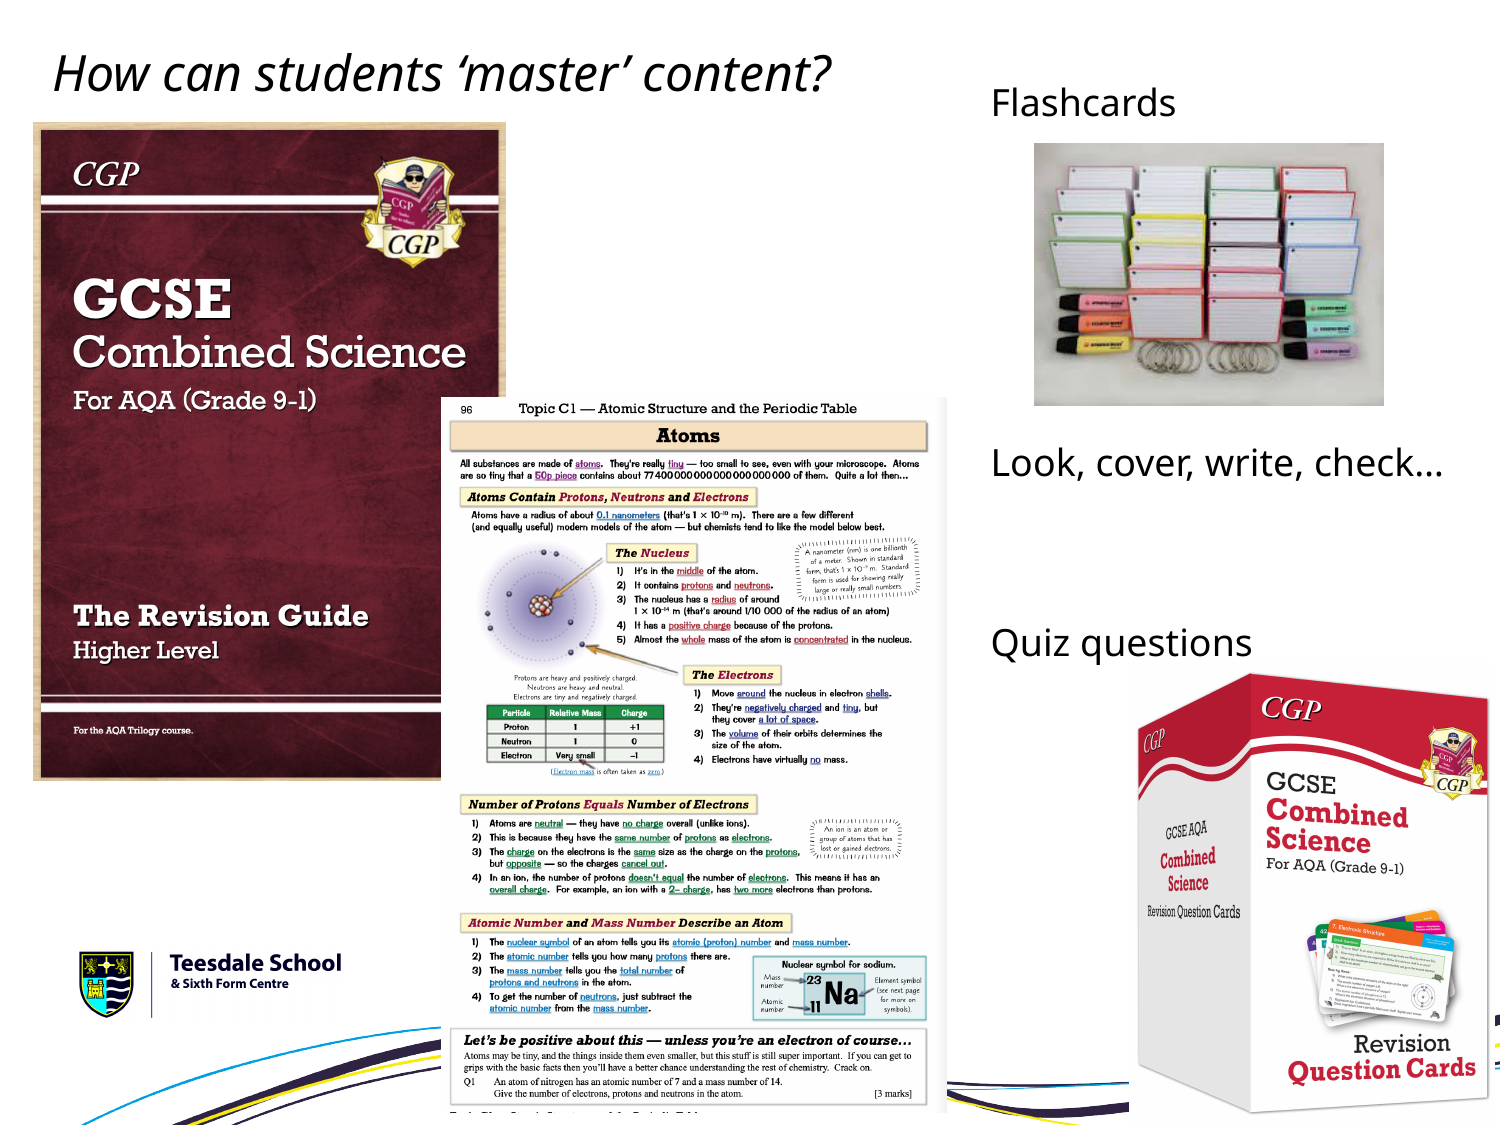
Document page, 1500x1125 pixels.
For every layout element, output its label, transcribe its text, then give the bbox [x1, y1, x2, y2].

title How can students ‘master’ content? [0, 0, 1117, 166]
text_box Flashcards Look, cover, write, check… Quiz questions [975, 71, 1485, 672]
picture [1034, 143, 1384, 406]
picture [0, 122, 1500, 1125]
